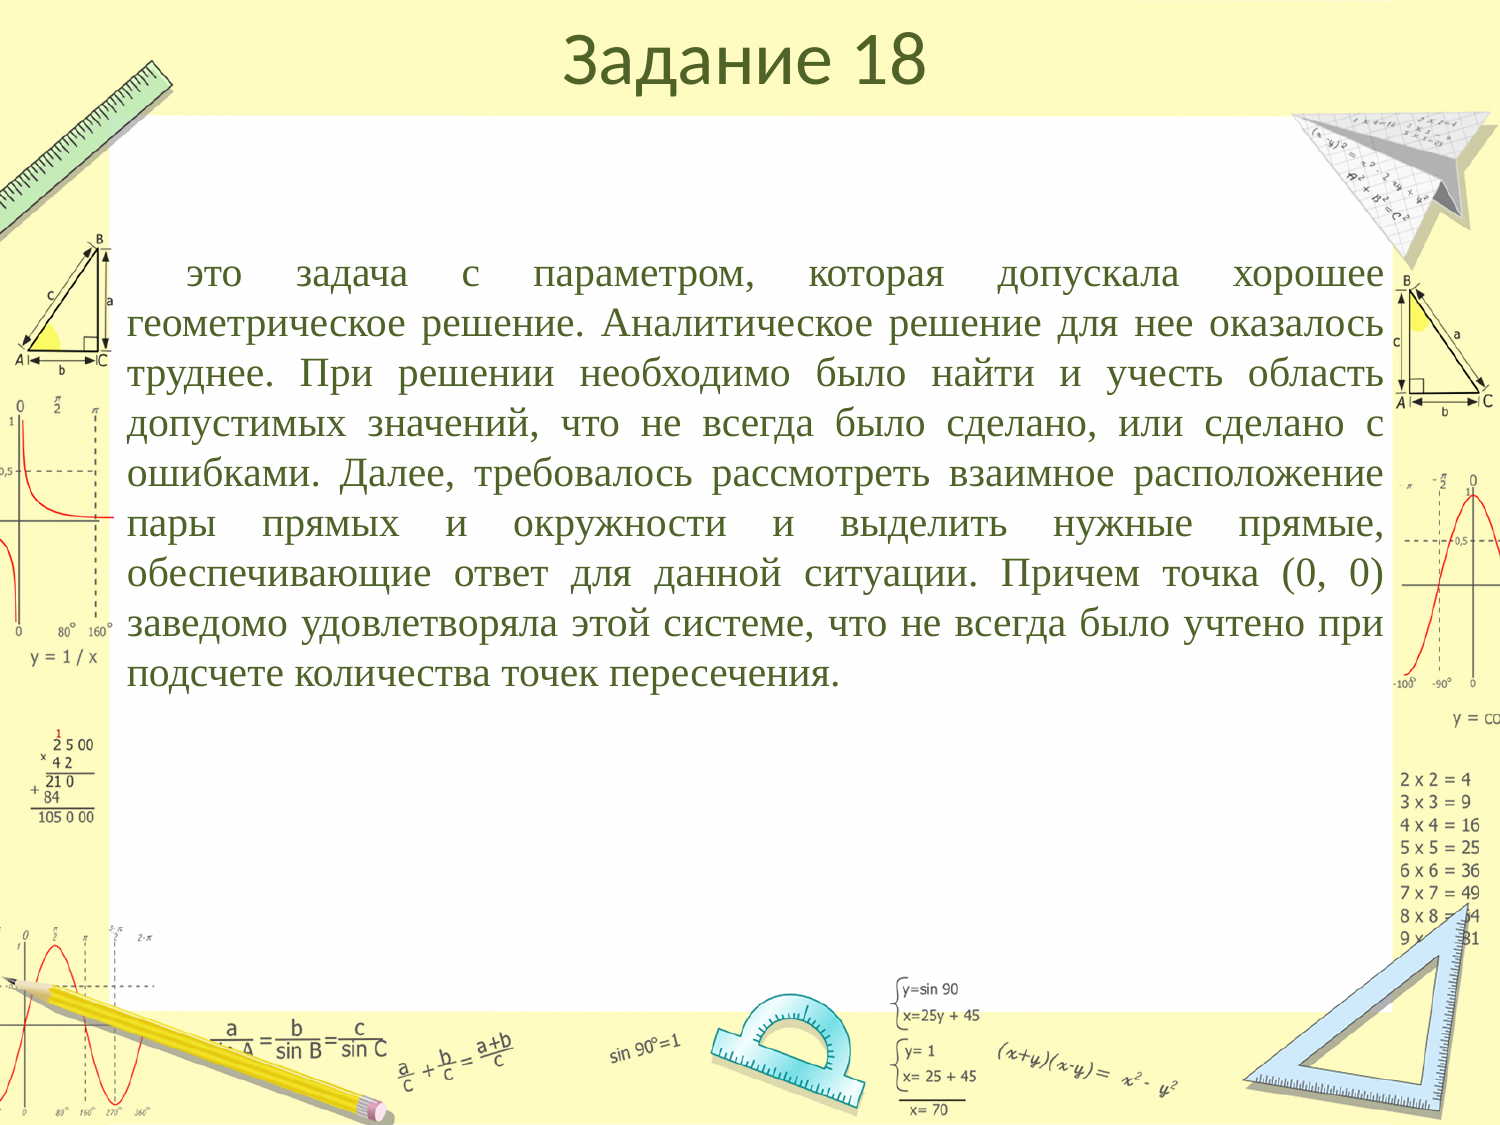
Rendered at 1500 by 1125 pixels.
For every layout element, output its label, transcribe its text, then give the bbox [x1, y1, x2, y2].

title Задание 18 [70, 0, 1421, 108]
text_box это задача с параметром, которая допускала хорошее геометрическое решение. Аналитическое решение для нее оказалось труднее. При решении необходимо было найти и учесть область допустимых значений, что не всегда было сделано, или сделано с ошибками. Далее, требовалось рассмотреть взаимное расположение пары прямых и окружности и выделить нужные прямые, обеспечивающие ответ для данной ситуации. Причем точка (0, 0) заведомо удовлетворяла этой системе, что не всегда было учтено при подсчете количества точек пересечения. [112, 236, 1400, 702]
picture [0, 0, 1500, 1125]
